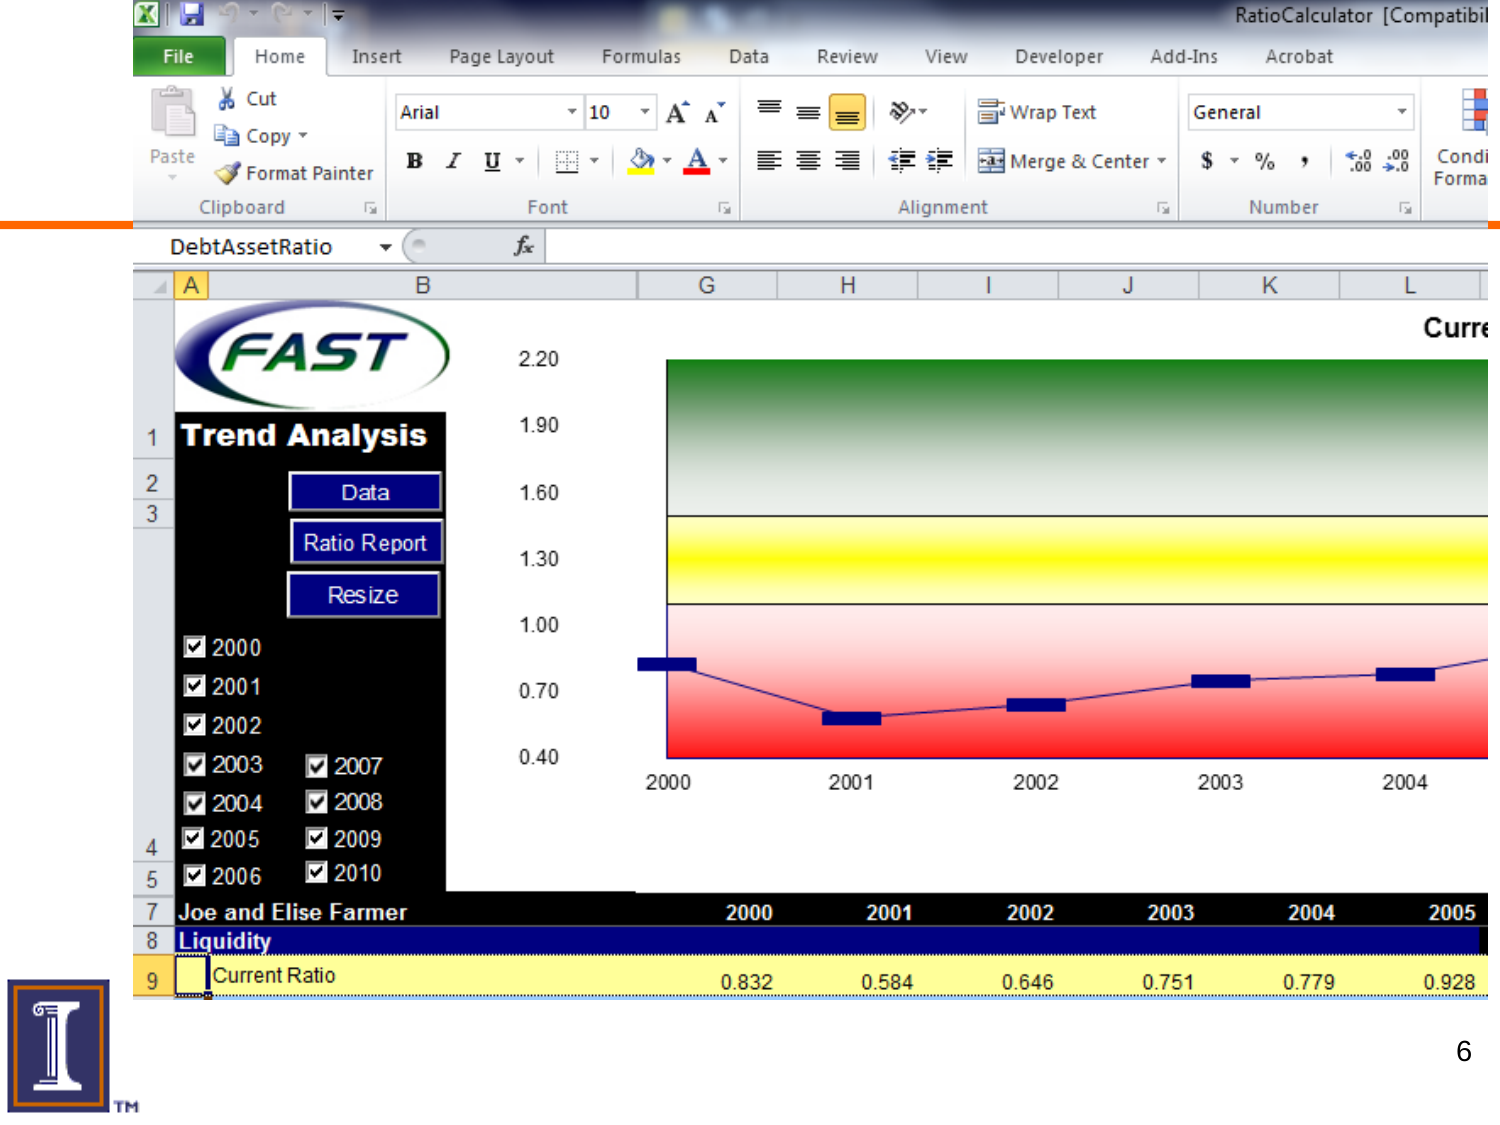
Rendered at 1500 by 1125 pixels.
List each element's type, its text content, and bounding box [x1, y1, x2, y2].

slide_number 6 [1137, 1024, 1488, 1104]
picture [0, 0, 1488, 1125]
